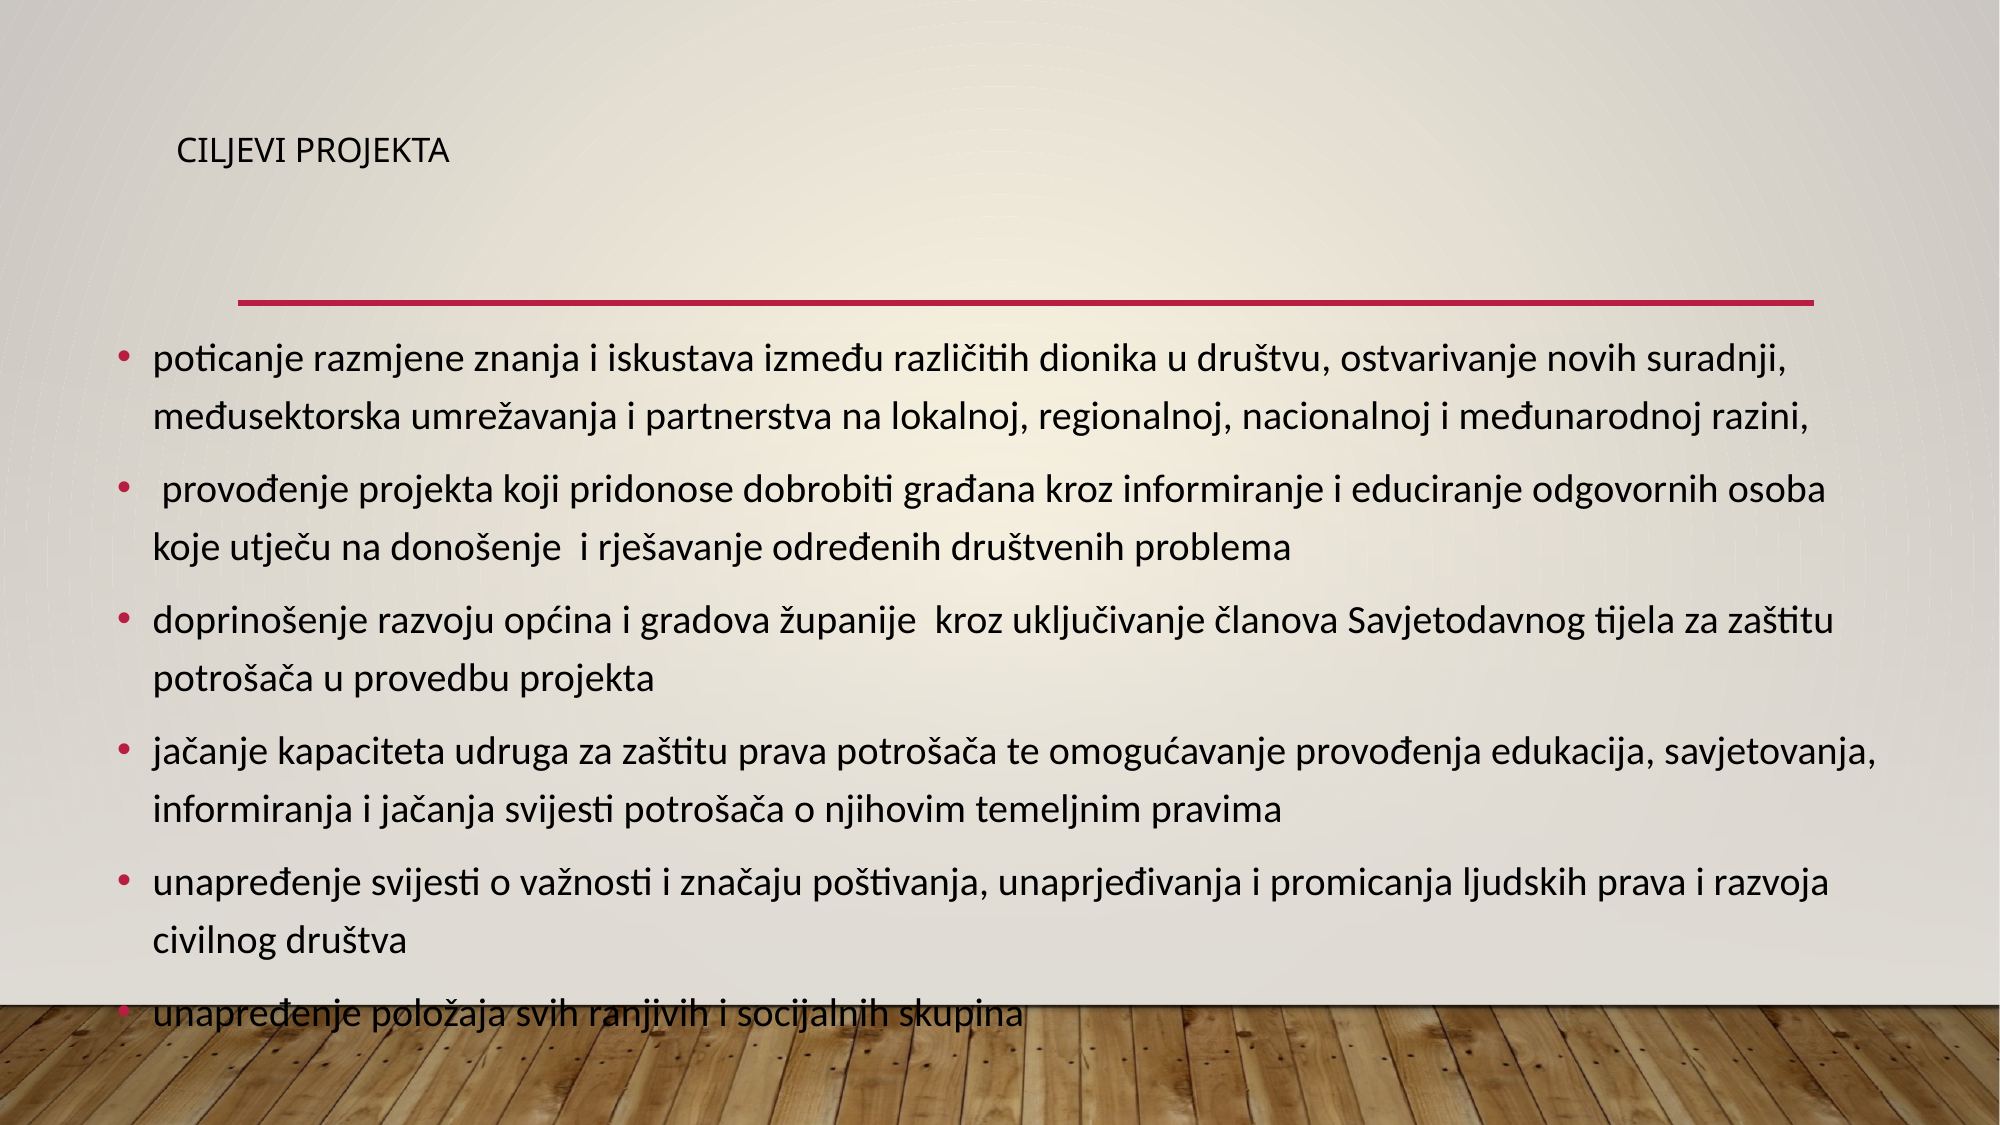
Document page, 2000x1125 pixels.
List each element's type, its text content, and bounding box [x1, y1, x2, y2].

list poticanje razmjene znanja i iskustava između različitih dionika u društvu, ostvarivanje novih suradnji, međusektorska umrežavanja i partnerstva na lokalnoj, regionalnoj, nacionalnoj i međunarodnoj razini, provođenje projekta koji pridonose dobrobiti građana kroz informiranje i educiranje odgovornih osoba koje utječu na donošenje i rješavanje određenih društvenih problema doprinošenje razvoju općina i gradova županije kroz uključivanje članova Savjetodavnog tijela za zaštitu potrošača u provedbu projekta jačanje kapaciteta udruga za zaštitu prava potrošača te omogućavanje provođenja edukacija, savjetovanja, informiranja i jačanja svijesti potrošača o njihovim temeljnim pravima unapređenje svijesti o važnosti i značaju poštivanja, unaprjeđivanja i promicanja ljudskih prava i razvoja civilnog društva unapređenje položaja svih ranjivih i socijalnih skupina [101, 314, 1898, 1059]
title Ciljevi projekta [161, 125, 1736, 214]
picture [0, 1005, 2000, 1125]
